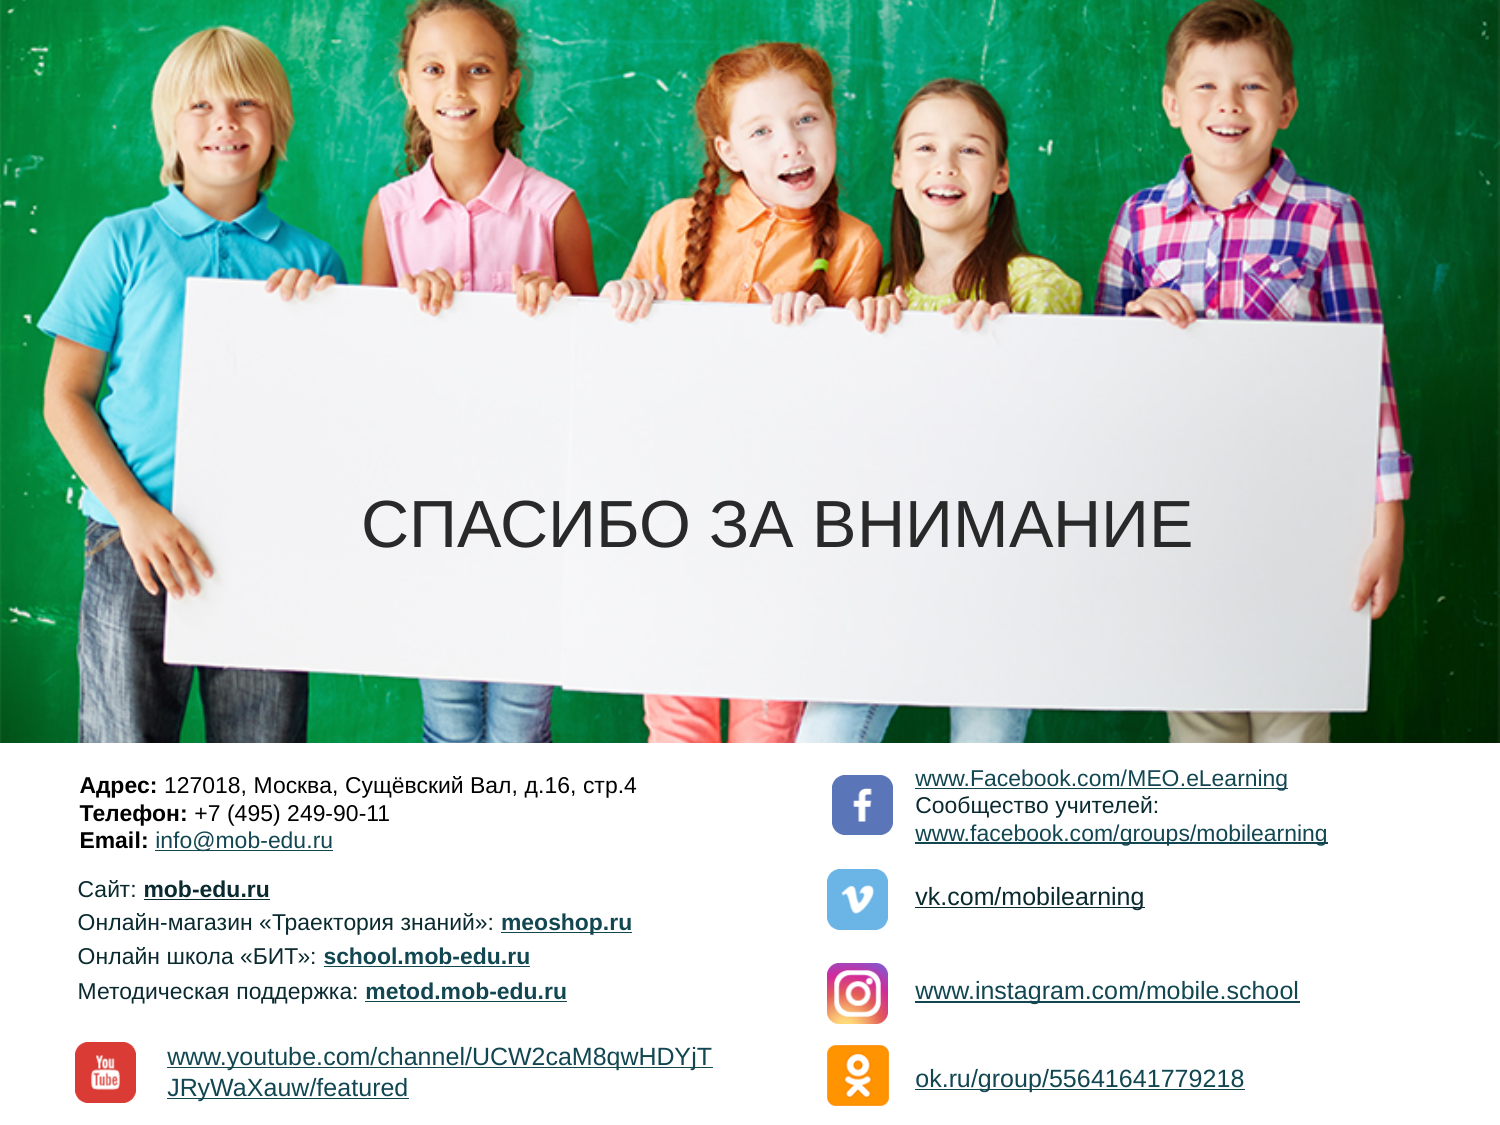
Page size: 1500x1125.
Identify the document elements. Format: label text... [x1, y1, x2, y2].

text_box www.instagram.com/mobile.school [915, 974, 1436, 1012]
picture [832, 774, 893, 836]
text_box vk.com/mobilearning [915, 880, 1436, 917]
picture [827, 1045, 889, 1107]
text_box www.youtube.com/channel/UCW2caM8qwHDYjTJRyWaXauw/featured [165, 1035, 729, 1113]
text_box ok.ru/group/55641641779218 [915, 1062, 1436, 1094]
text_box Сайт: mob-edu.ru Онлайн-магазин «Траектория знаний»: meoshop.ru Онлайн школа «БИТ»: school.mob-edu.ru Методическая поддержка: metod.mob-edu.ru [75, 874, 734, 1027]
text_box Адрес: 127018, Москва, Сущёвский Вал, д.16, стр.4 Телефон: +7 (495) 249-90-11 Email: info@mob-edu.ru [41, 763, 769, 874]
picture [827, 869, 888, 930]
picture [827, 962, 888, 1024]
picture [75, 1042, 136, 1104]
picture [0, 0, 1500, 743]
text_box www.Facebook.com/MEO.eLearning Сообщество учителей: www.facebook.com/groups/mobilearning [915, 763, 1436, 865]
